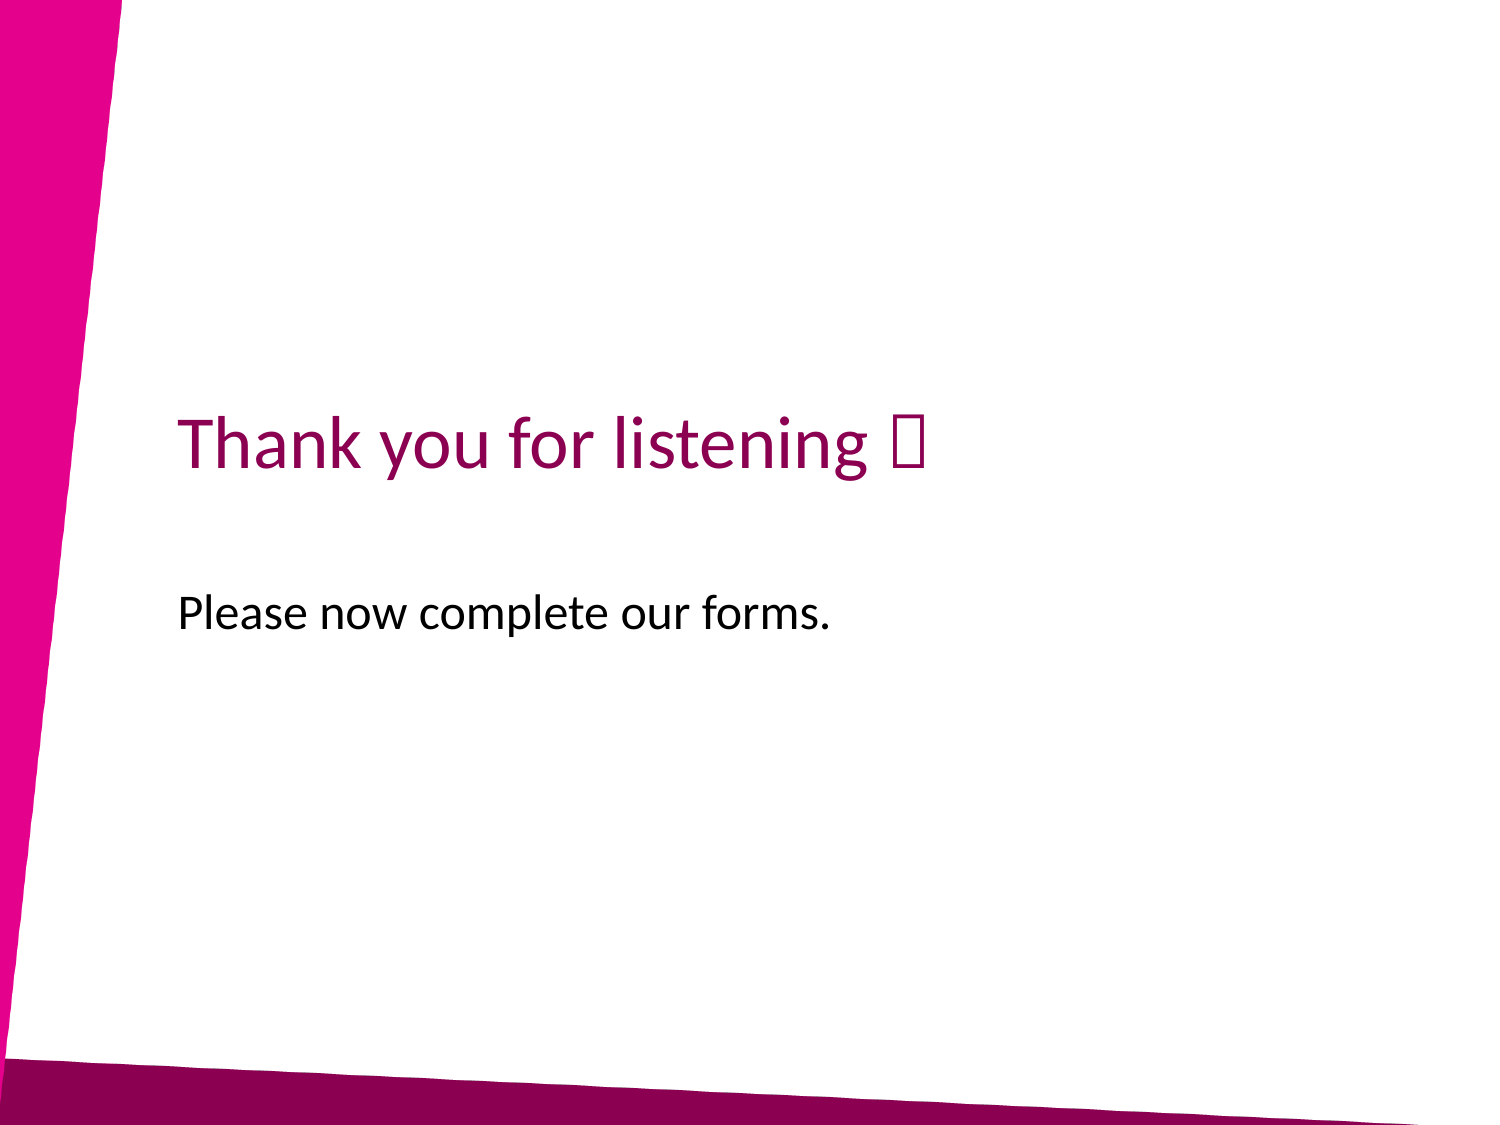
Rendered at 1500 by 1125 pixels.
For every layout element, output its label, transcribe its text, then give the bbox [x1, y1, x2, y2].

title Thank you for listening  [162, 338, 1438, 491]
list Please now complete our forms. [162, 491, 1438, 1050]
picture [0, 0, 1493, 1125]
